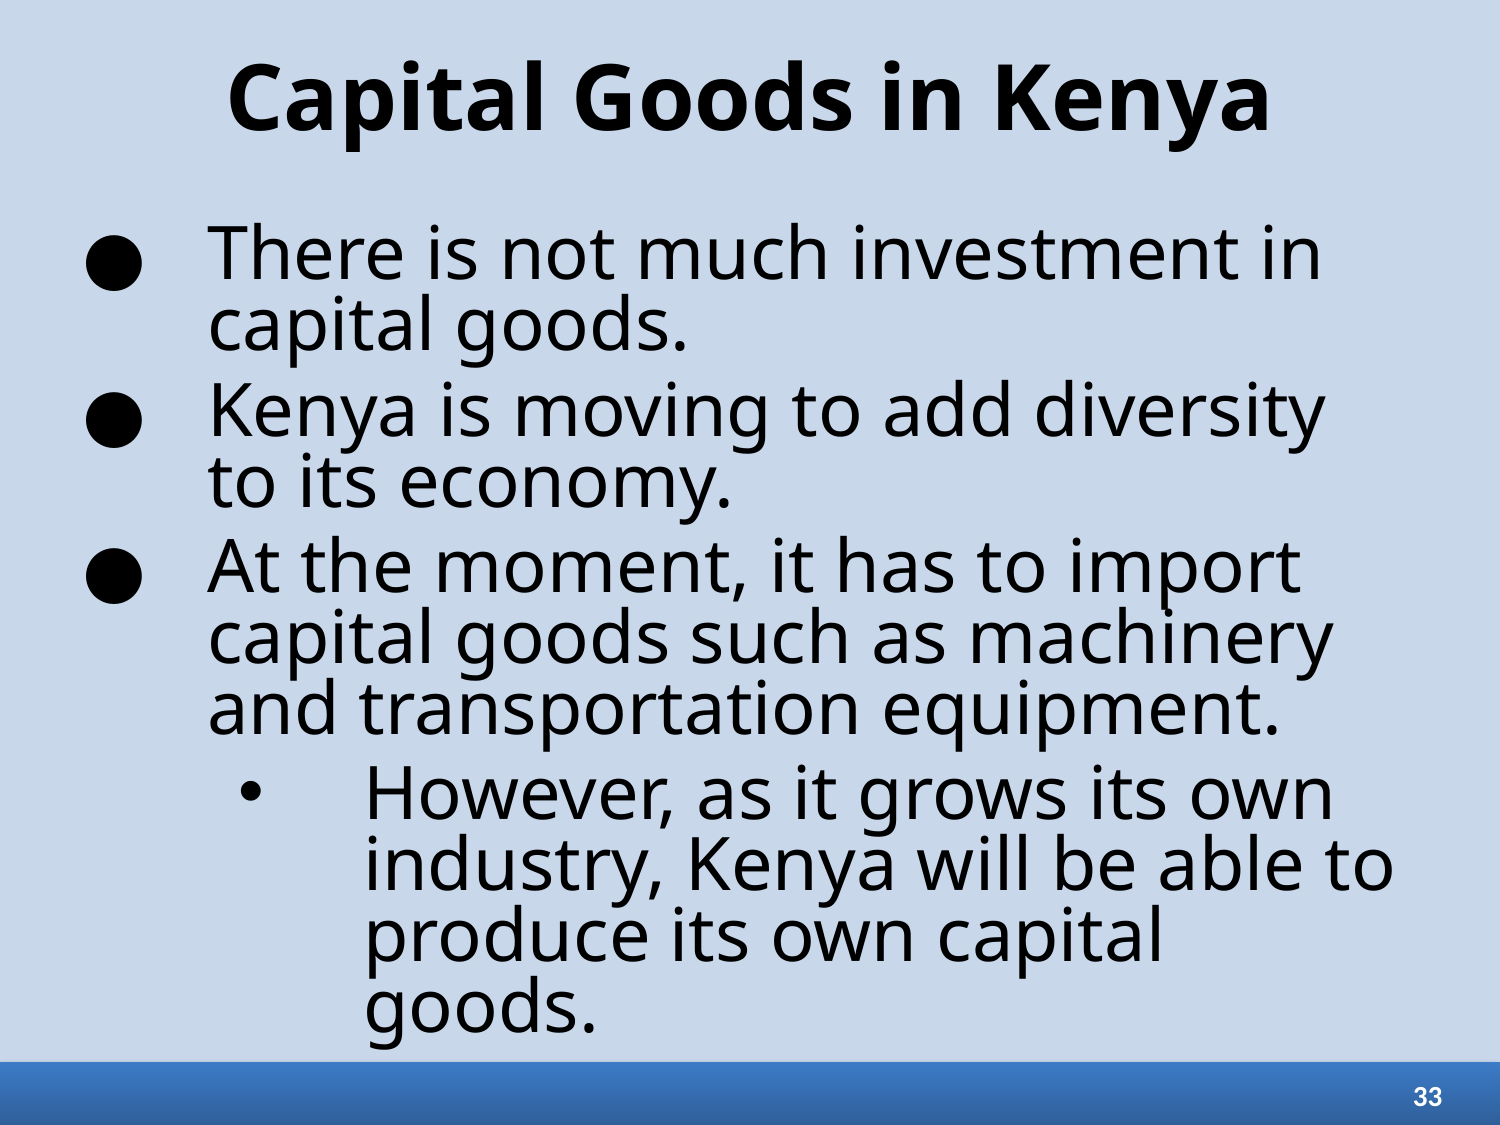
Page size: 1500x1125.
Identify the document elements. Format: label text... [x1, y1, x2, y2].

list There is not much investment in capital goods. Kenya is moving to add diversity to its economy. At the moment, it has to import capital goods such as machinery and transportation equipment. However, as it grows its own industry, Kenya will be able to produce its own capital goods. [75, 215, 1425, 1059]
title Capital Goods in Kenya [0, 0, 1500, 188]
slide_number 33 [1398, 1070, 1450, 1120]
